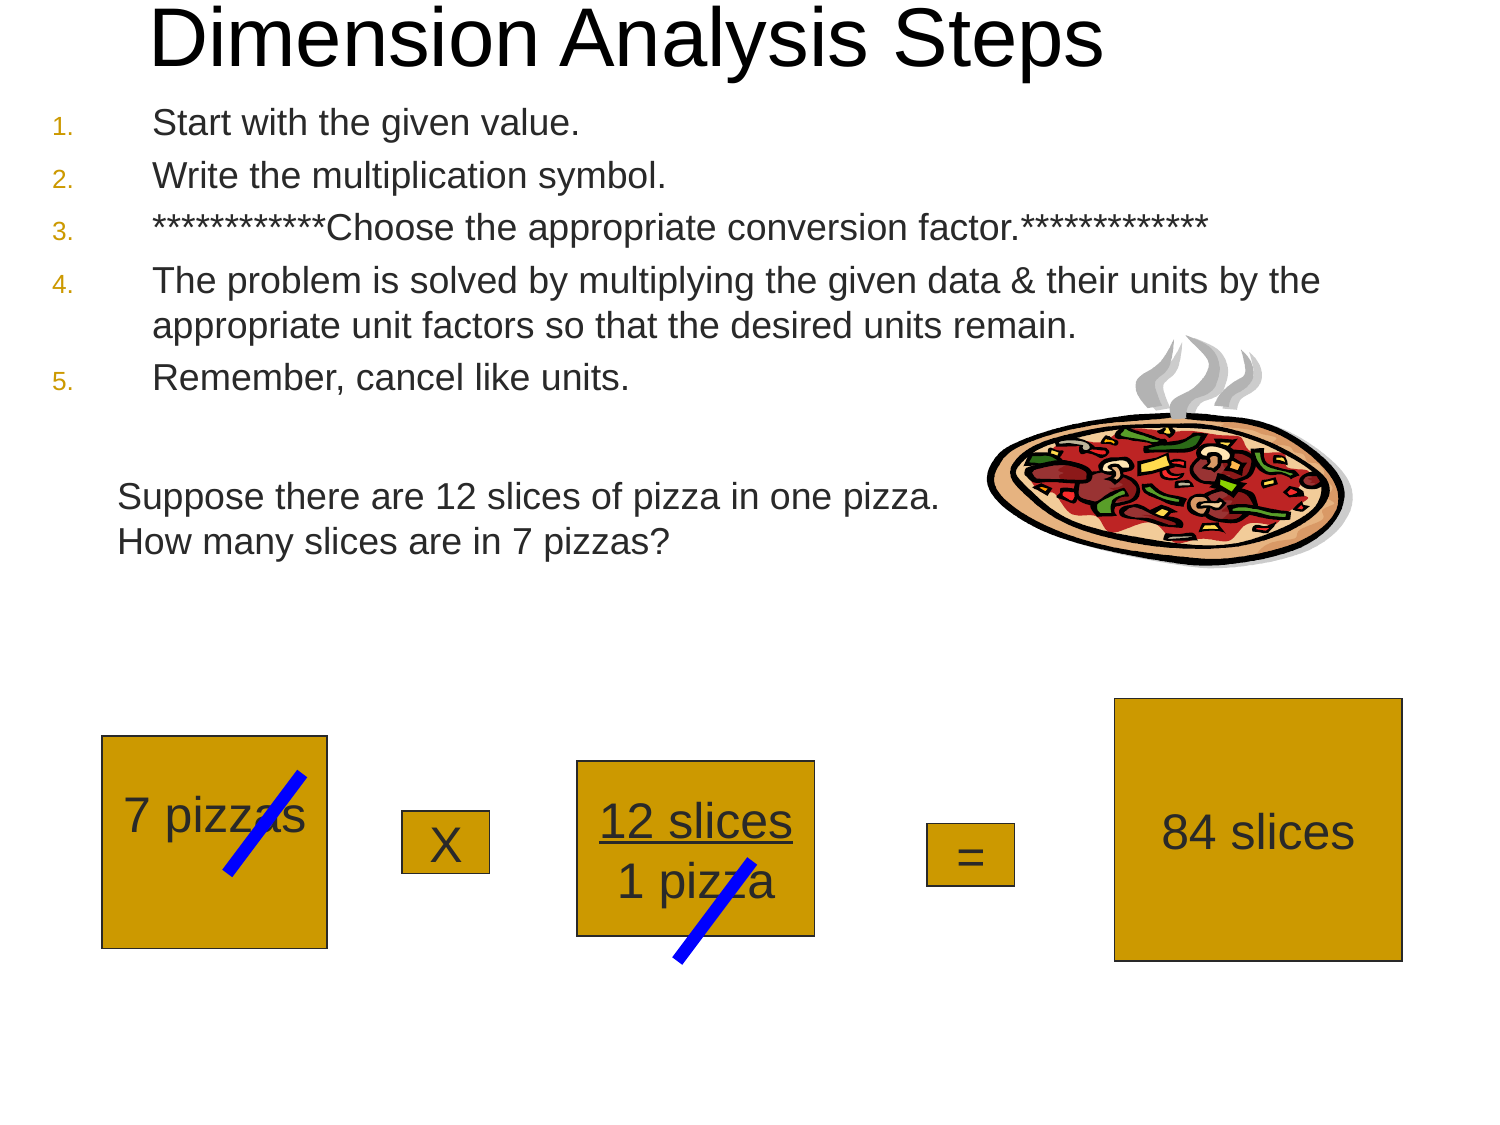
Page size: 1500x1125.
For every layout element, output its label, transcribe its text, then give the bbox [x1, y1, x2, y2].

text_box 12 slices 1 pizza [577, 760, 815, 936]
title Dimension Analysis Steps [2, 0, 1275, 91]
text_box X [402, 810, 490, 874]
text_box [964, 322, 1379, 607]
text_box Suppose there are 12 slices of pizza in one pizza. How many slices are in 7 pizzas? [102, 464, 959, 570]
text_box = [927, 823, 1015, 886]
list Start with the given value. Write the multiplication symbol. ************Choose the appropriate conversion factor.************* The problem is solved by multiplying the given data & their units by the appropriate unit factors so that the desired units remain. Remember, cancel like units. [37, 90, 1433, 412]
text_box 7 pizzas [102, 735, 328, 949]
text_box 84 slices [1114, 698, 1403, 961]
